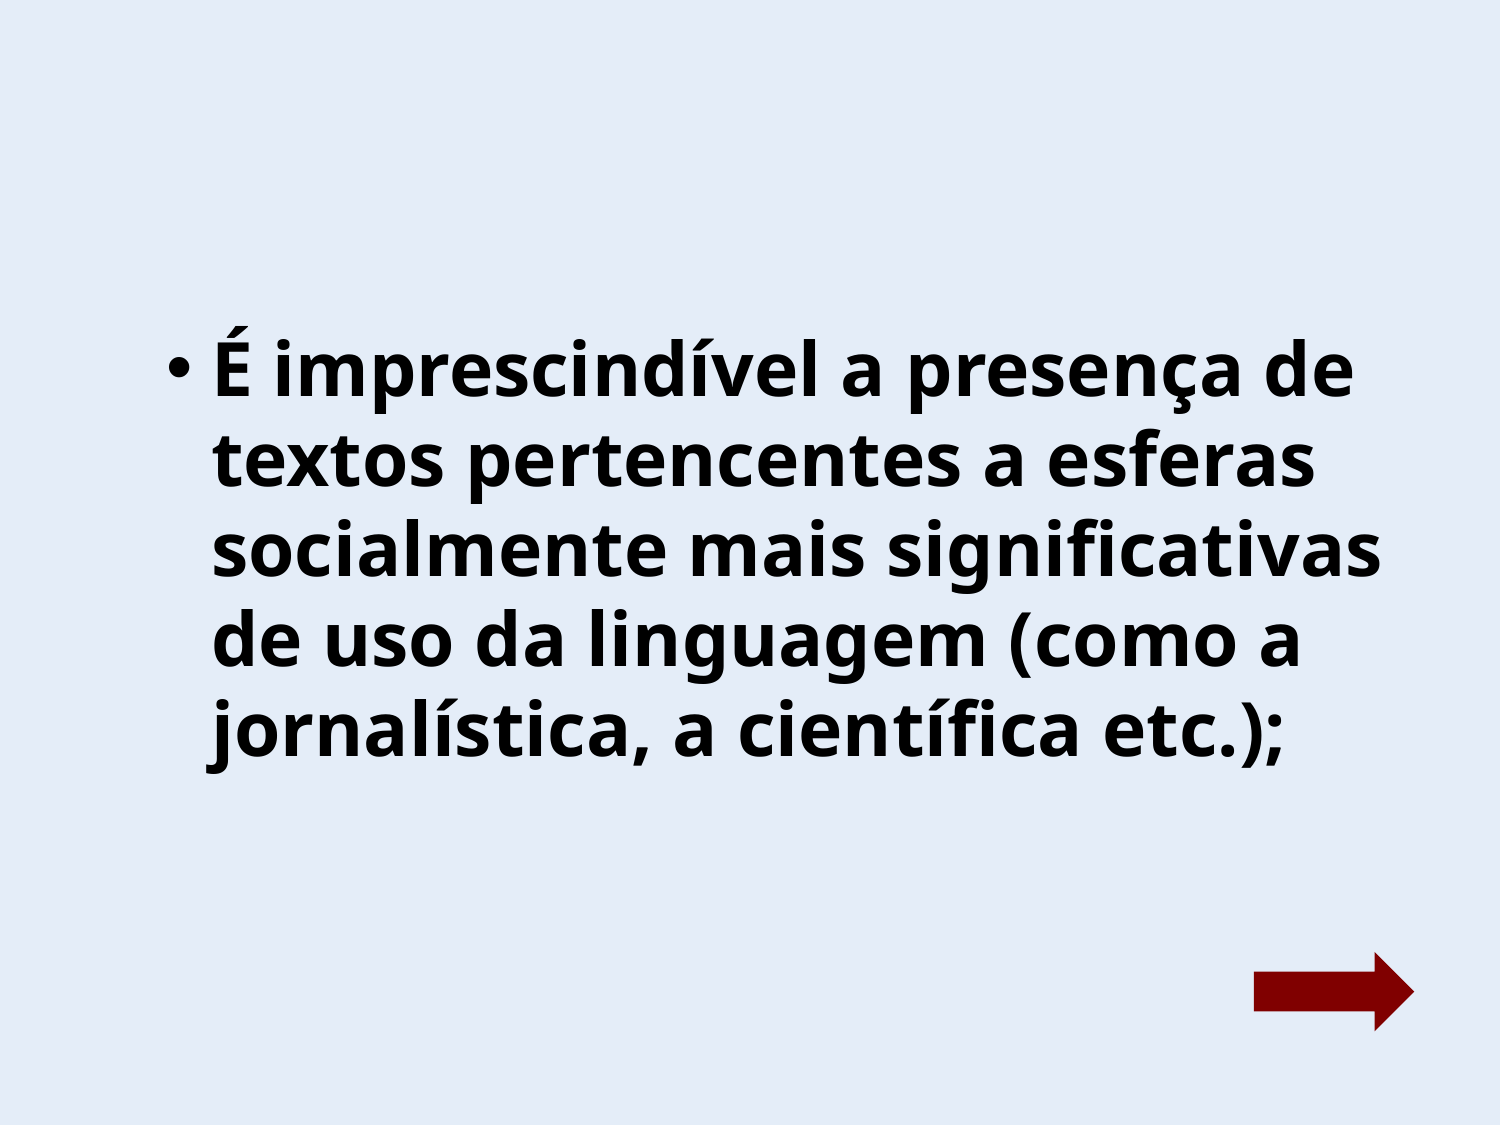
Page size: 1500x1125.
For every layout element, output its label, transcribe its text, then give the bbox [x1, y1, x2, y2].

text_box [1251, 949, 1417, 1034]
list É imprescindível a presença de textos pertencentes a esferas socialmente mais significativas de uso da linguagem (como a jornalística, a científica etc.); [151, 313, 1417, 789]
